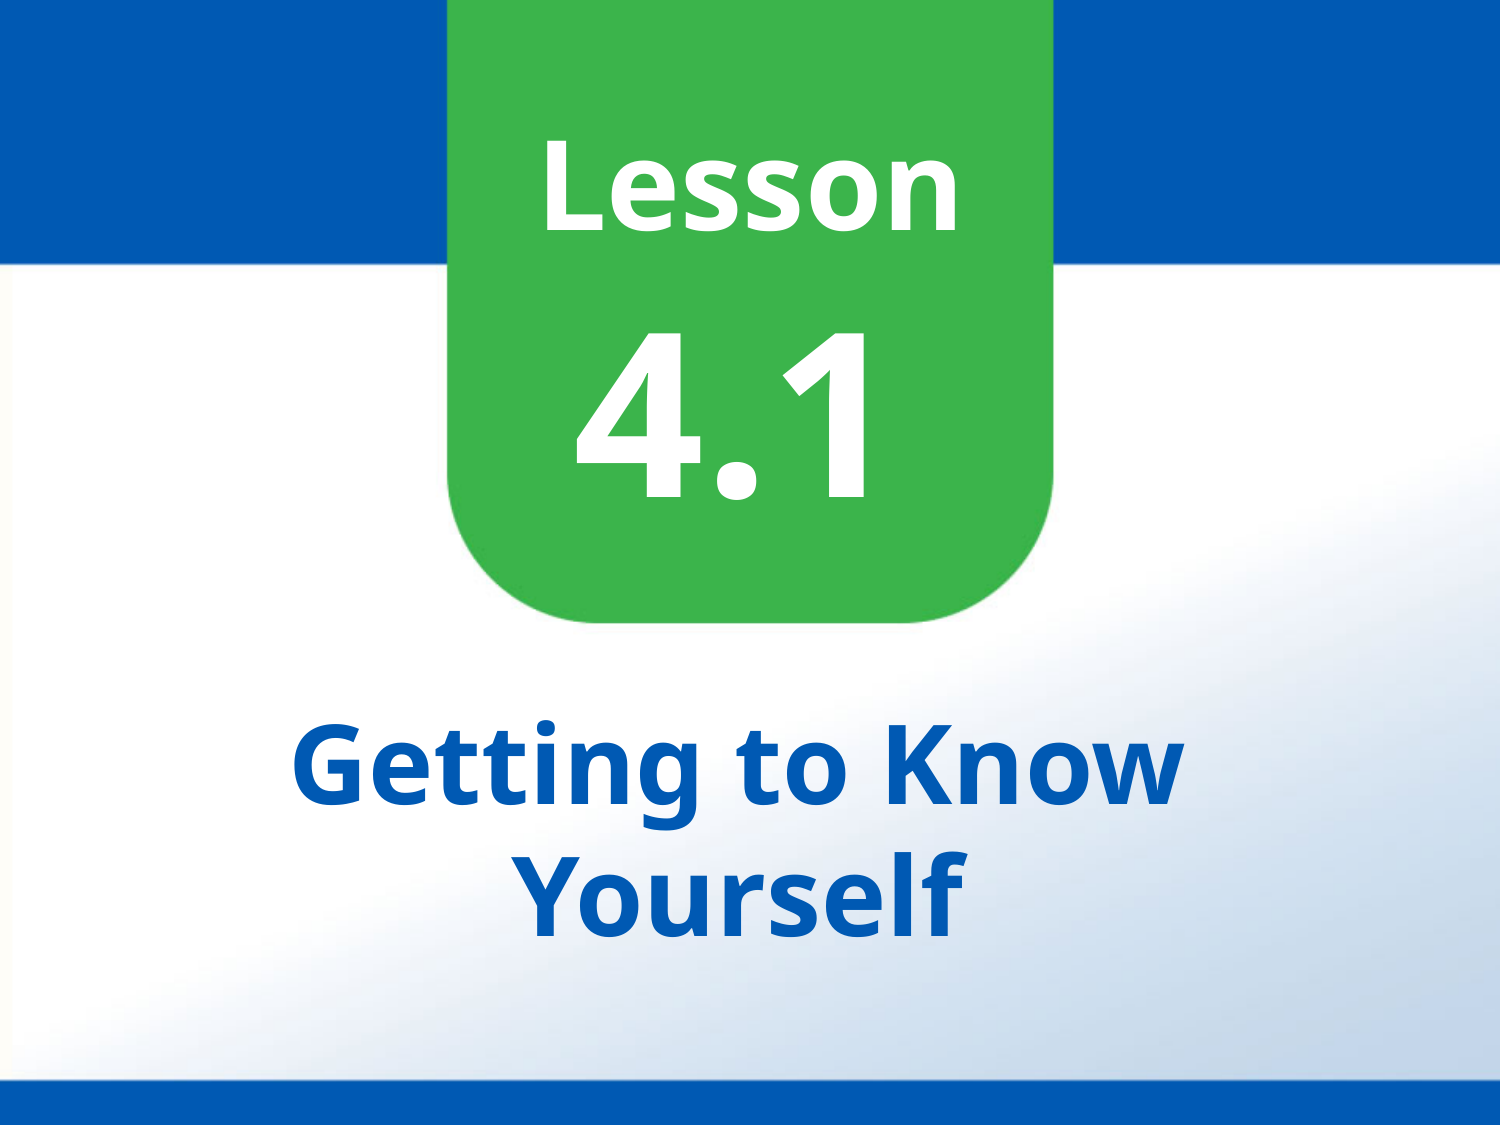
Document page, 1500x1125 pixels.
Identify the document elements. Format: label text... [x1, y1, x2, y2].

title 4.1 [474, 249, 1000, 563]
picture [0, 0, 1500, 1125]
text_box Getting to Know Yourself [106, 620, 1369, 1033]
